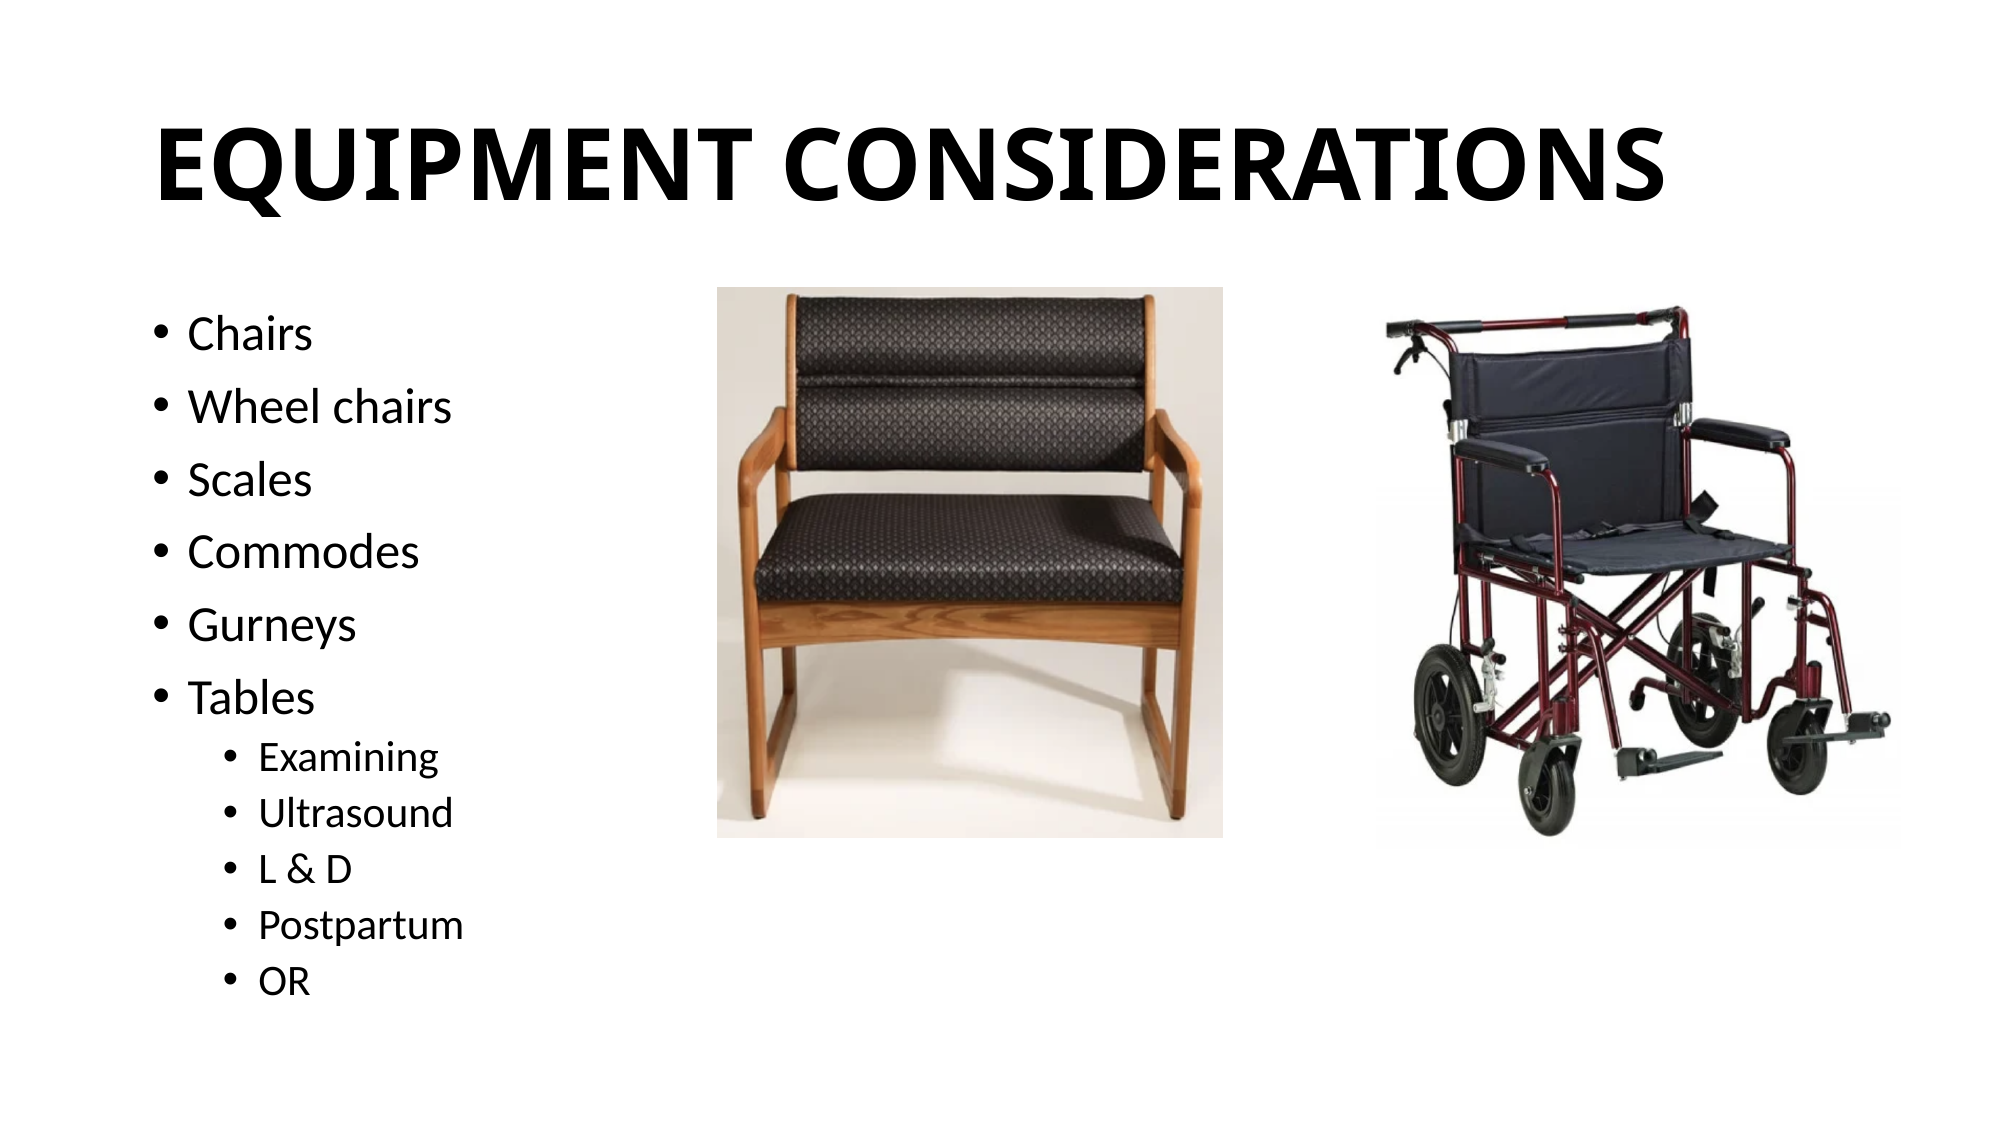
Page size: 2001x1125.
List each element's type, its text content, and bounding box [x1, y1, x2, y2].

list Chairs Wheel chairs Scales Commodes Gurneys Tables Examining Ultrasound L & D Postpartum OR [137, 299, 631, 1014]
title EQUIPMENT CONSIDERATIONS [137, 59, 1863, 278]
picture [717, 287, 1223, 838]
picture [1310, 287, 1910, 870]
